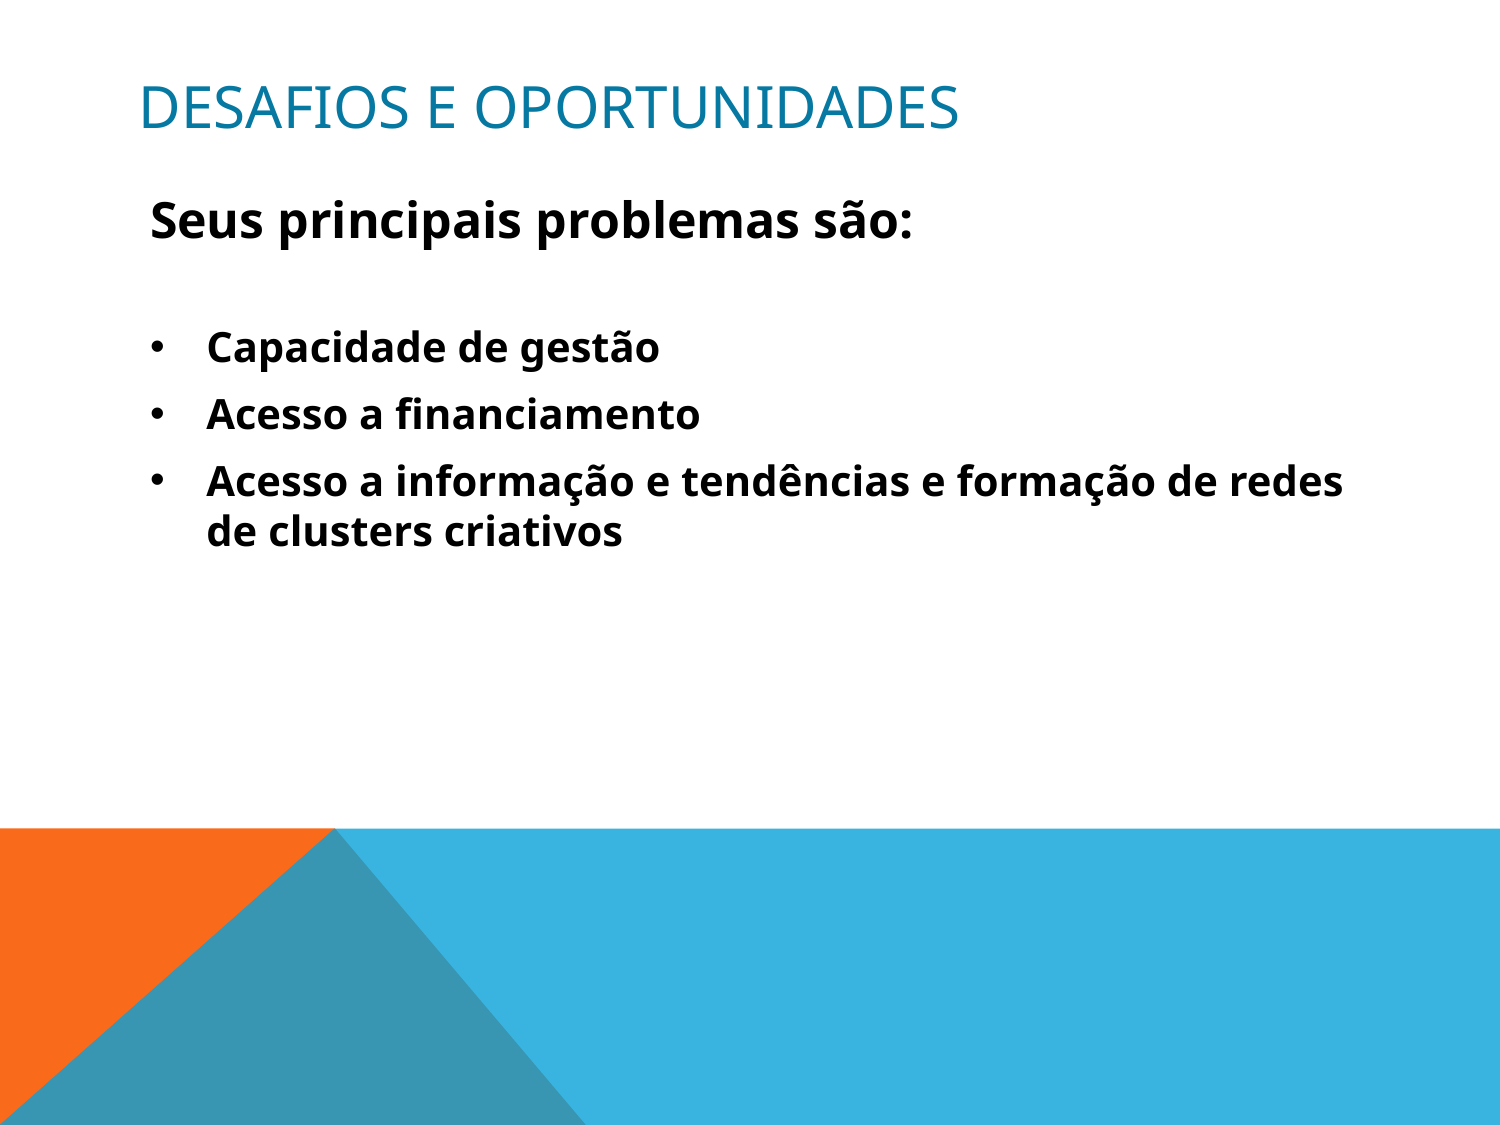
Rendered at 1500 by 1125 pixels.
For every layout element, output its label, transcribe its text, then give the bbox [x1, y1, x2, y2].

list Seus principais problemas são: Capacidade de gestão Acesso a financiamento Acesso a informação e tendências e formação de redes de clusters criativos [135, 180, 1369, 768]
title DESAFIOS E OPORTUNIDADES [123, 60, 1369, 150]
